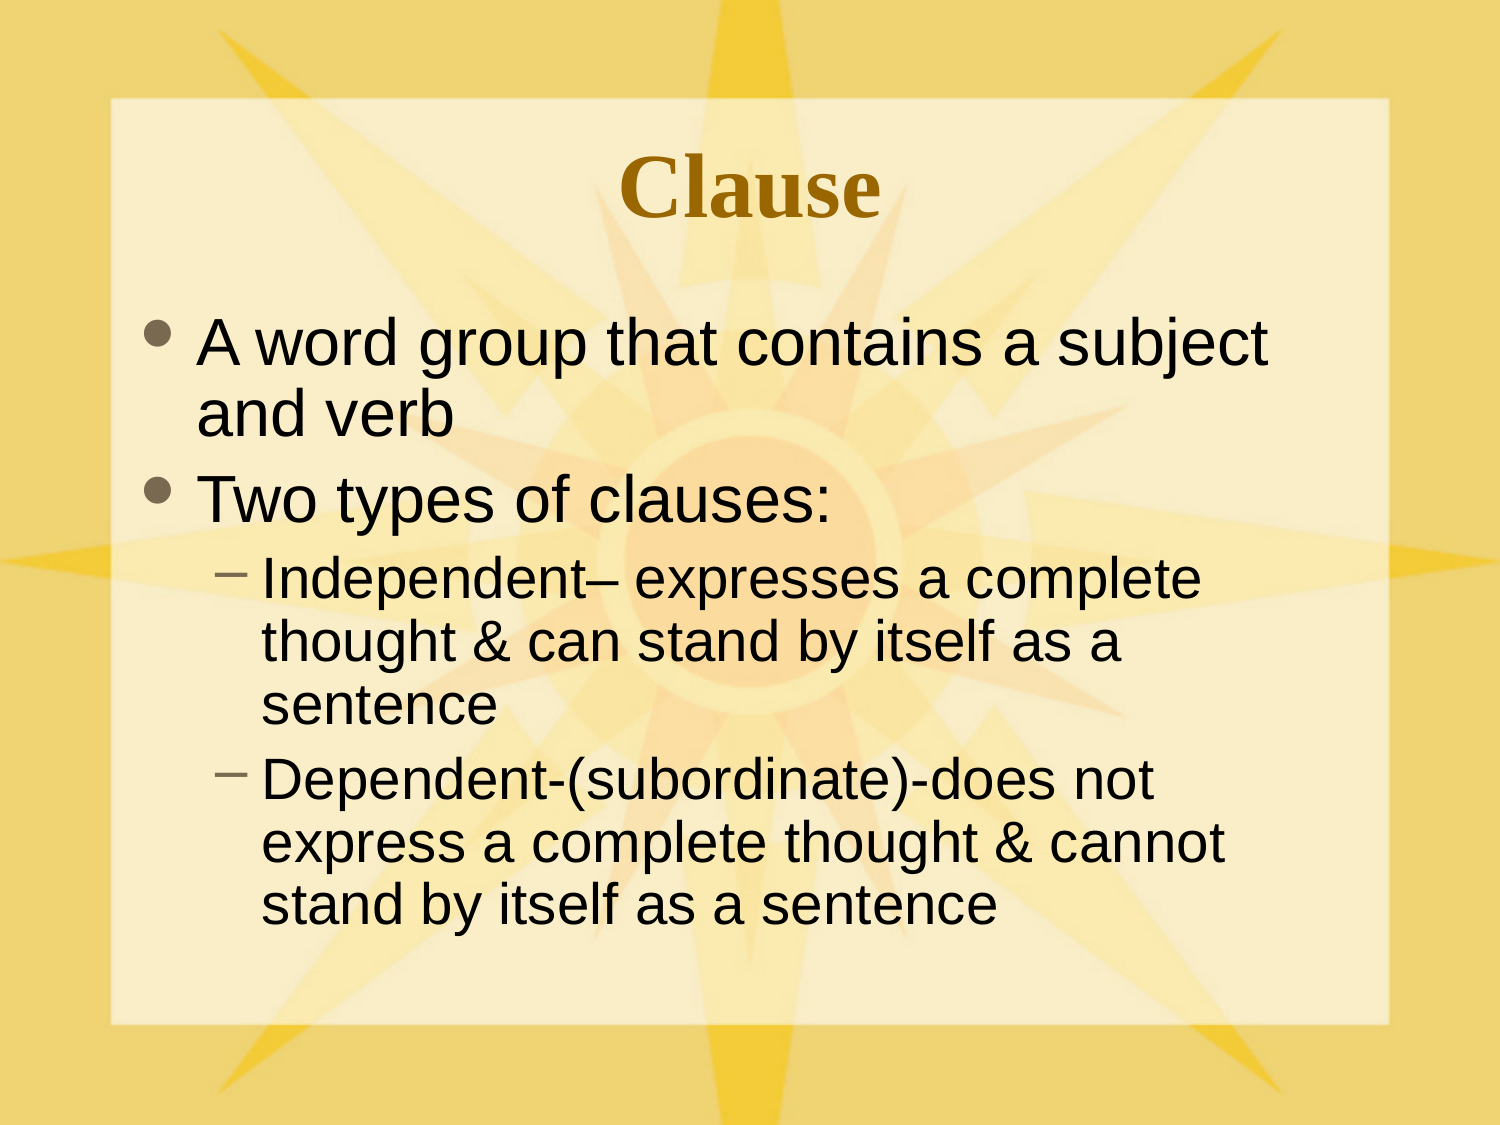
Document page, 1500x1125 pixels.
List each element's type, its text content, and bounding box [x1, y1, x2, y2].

title Clause [112, 99, 1388, 276]
list A word group that contains a subject and verb Two types of clauses: Independent– expresses a complete thought & can stand by itself as a sentence Dependent-(subordinate)-does not express a complete thought & cannot stand by itself as a sentence [124, 299, 1376, 1001]
picture [0, 0, 1500, 1125]
